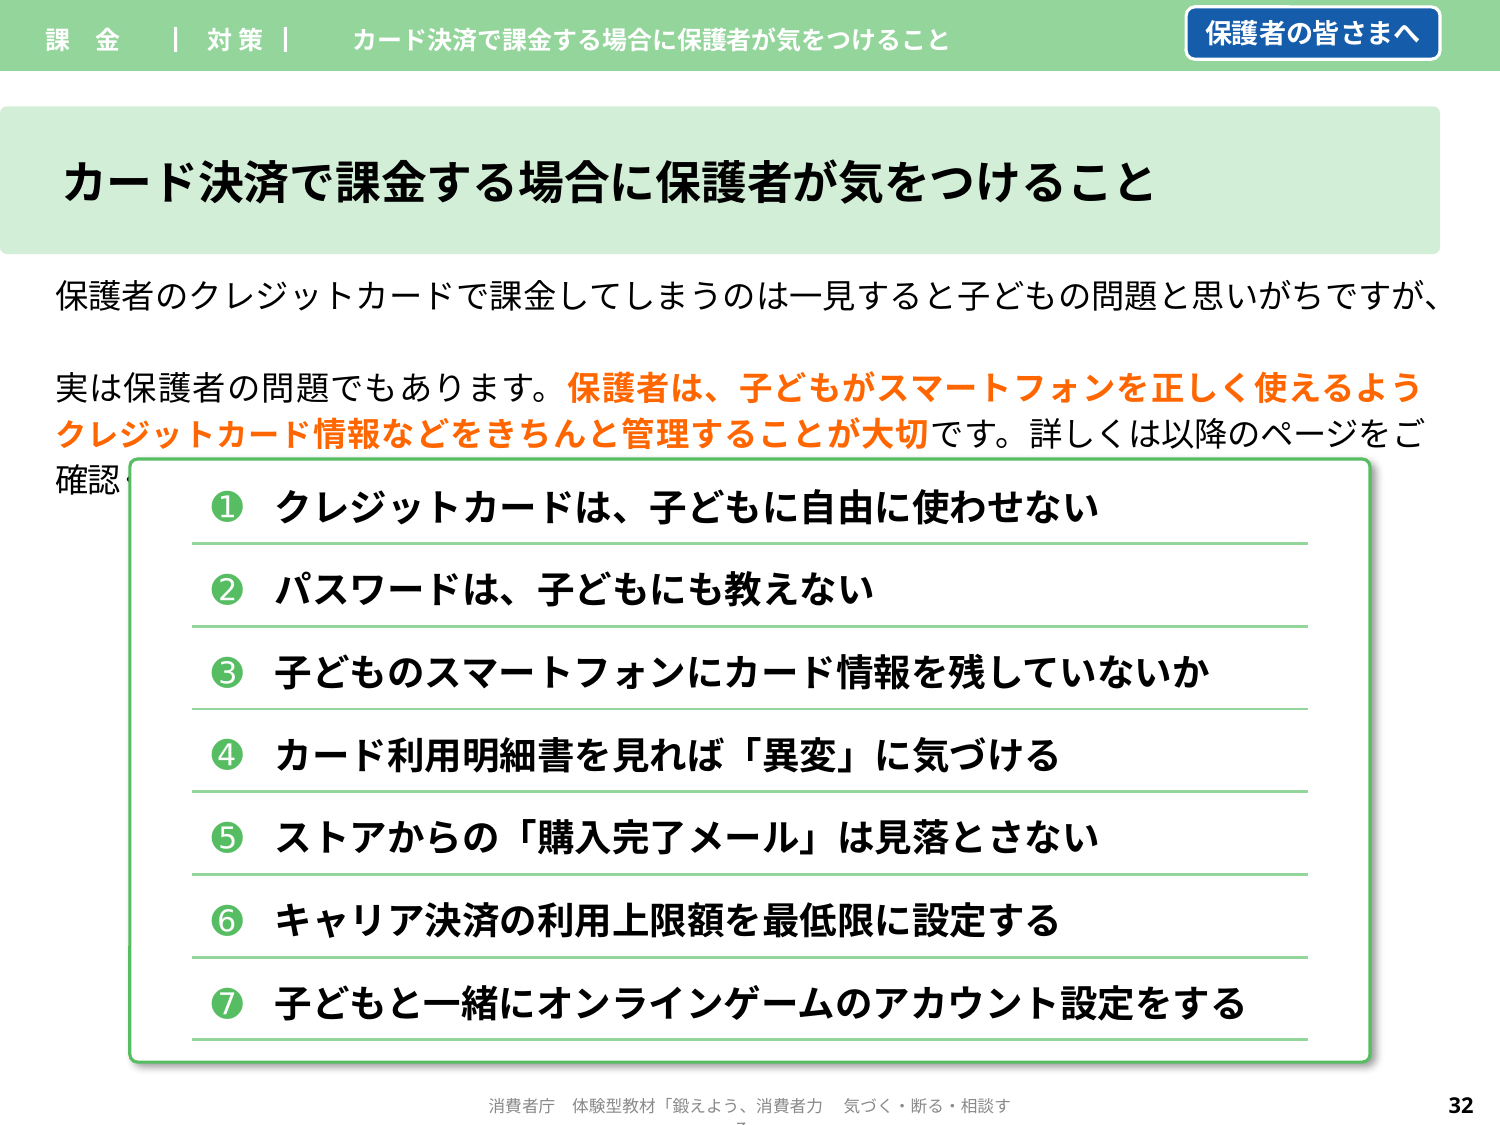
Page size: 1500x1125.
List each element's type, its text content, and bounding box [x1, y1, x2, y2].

table_cell カード利用明細書を見れば「異変」に気づける [257, 710, 1308, 790]
text_box カード決済で課金する場合に保護者が気をつけること [55, 140, 1371, 215]
table_cell ➋ [192, 545, 257, 625]
table_header [1405, 0, 1494, 69]
table_cell ➎ [192, 793, 257, 873]
table_header ▏対 策▕ [163, 0, 340, 69]
table_cell ➐ [192, 959, 257, 1038]
table_header カード決済で課金する場合に保護者が気をつけること [340, 0, 1405, 69]
table_cell キャリア決済の利用上限額を最低限に設定する [257, 876, 1308, 956]
table_header クレジットカードは、子どもに自由に使わせない [257, 461, 1308, 542]
table_cell パスワードは、子どもにも教えない [257, 545, 1308, 625]
text_box 保護者のクレジットカードで課金してしまうのは一見すると子どもの問題と思いがちですが、 実は保護者の問題でもあります。保護者は、子どもがスマートフォンを正しく使えるよう クレジットカード情報などをきちんと管理することが大切です。詳しくは以降のページをご確認ください。 [55, 251, 1425, 499]
table_cell 子どもと一緒にオンラインゲームのアカウント設定をする [257, 959, 1308, 1038]
table_cell ストアからの「購入完了メール」は見落とさない [257, 793, 1308, 873]
table_cell ➌ [192, 628, 257, 708]
table_cell ➍ [192, 710, 257, 790]
text_box [0, 105, 1441, 255]
table_header ➊ [192, 461, 257, 542]
table_cell ➏ [192, 876, 257, 956]
table_cell 子どものスマートフォンにカード情報を残していないか [257, 628, 1308, 708]
table_header 課 金 [33, 0, 163, 69]
text_box [128, 457, 1372, 1064]
